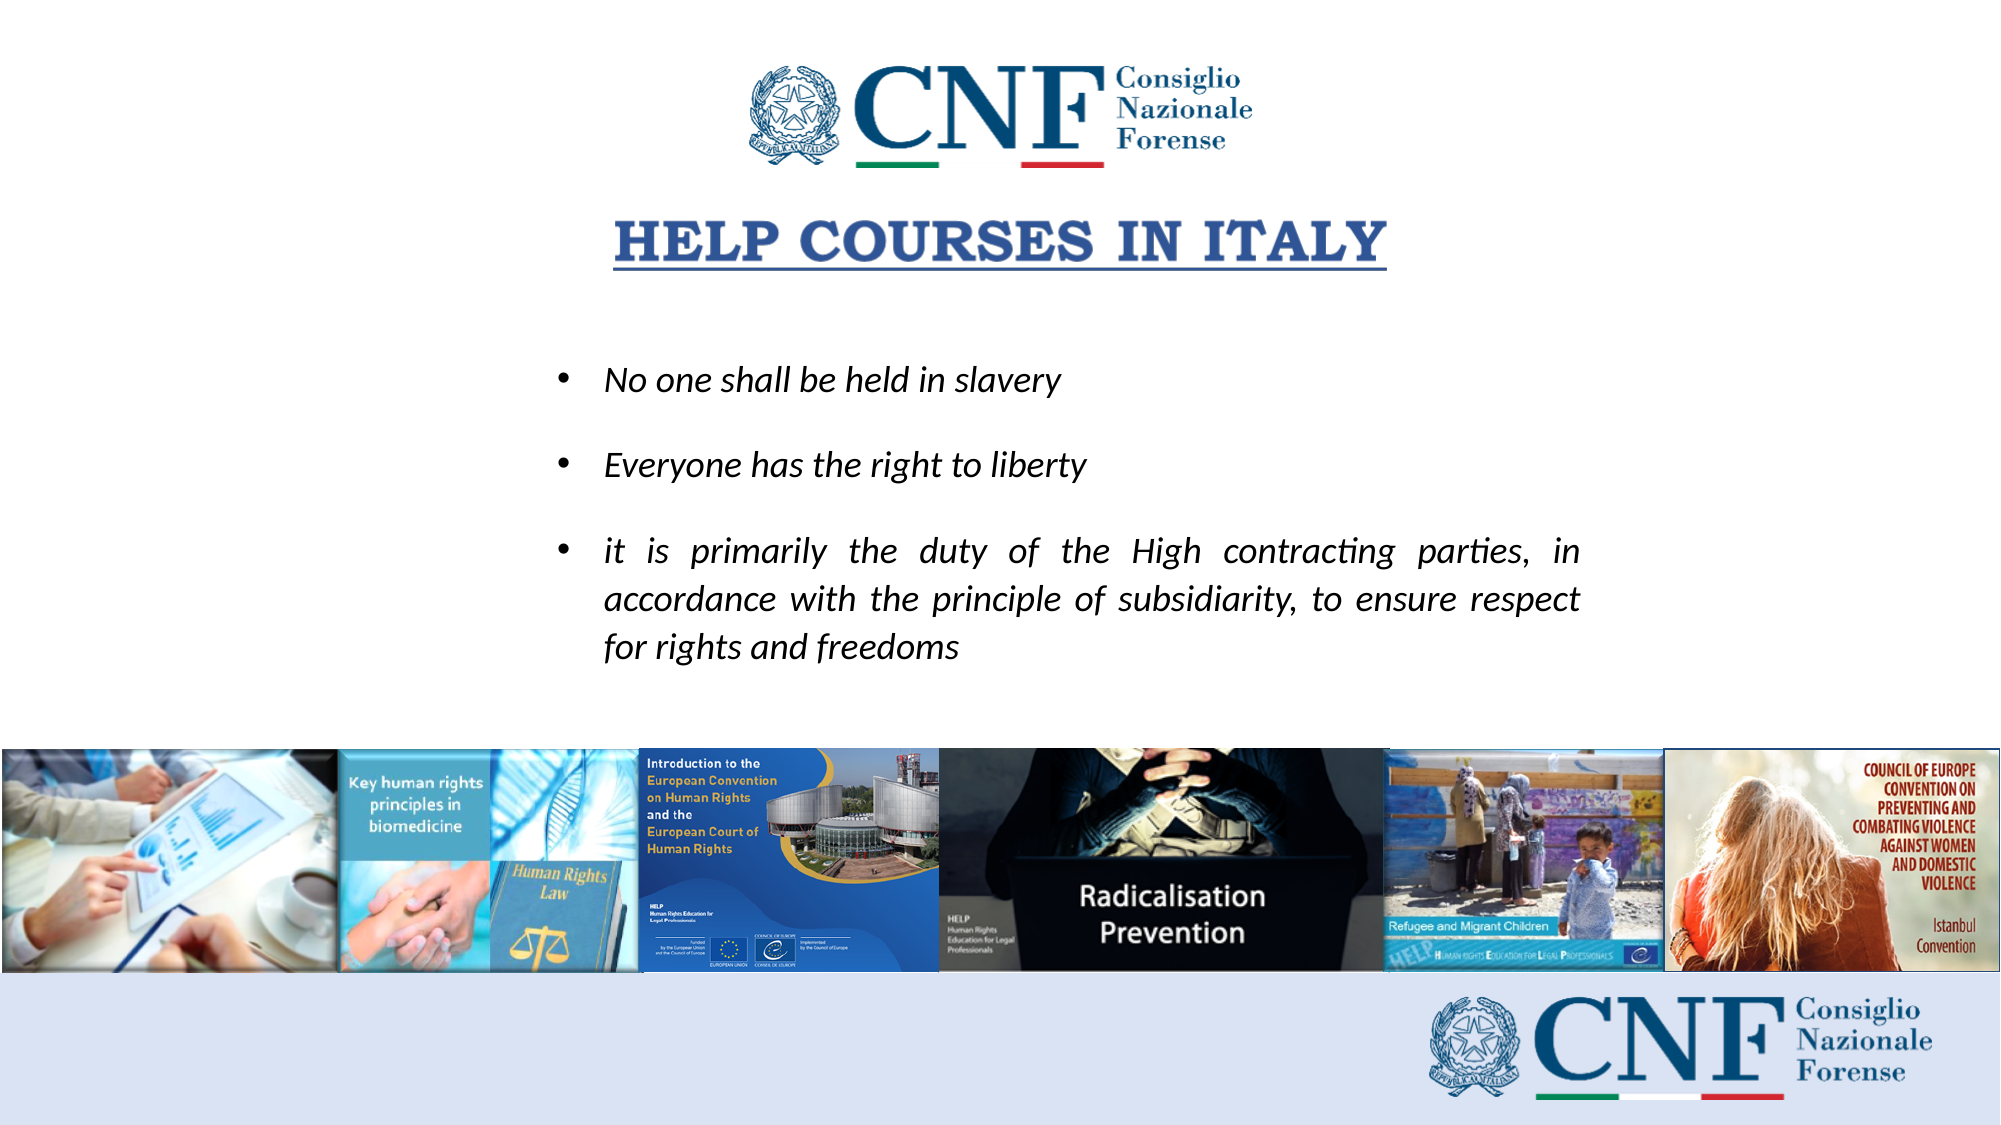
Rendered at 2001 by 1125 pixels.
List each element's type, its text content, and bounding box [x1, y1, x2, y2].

picture [503, 184, 1497, 311]
picture [746, 64, 1254, 169]
picture [0, 747, 2000, 1125]
subtitle No one shall be held in slavery Everyone has the right to liberty it is primarily the duty of the High contracting parties, in accordance with the principle of subsidiarity, to ensure respect for rights and freedoms [542, 343, 1597, 691]
